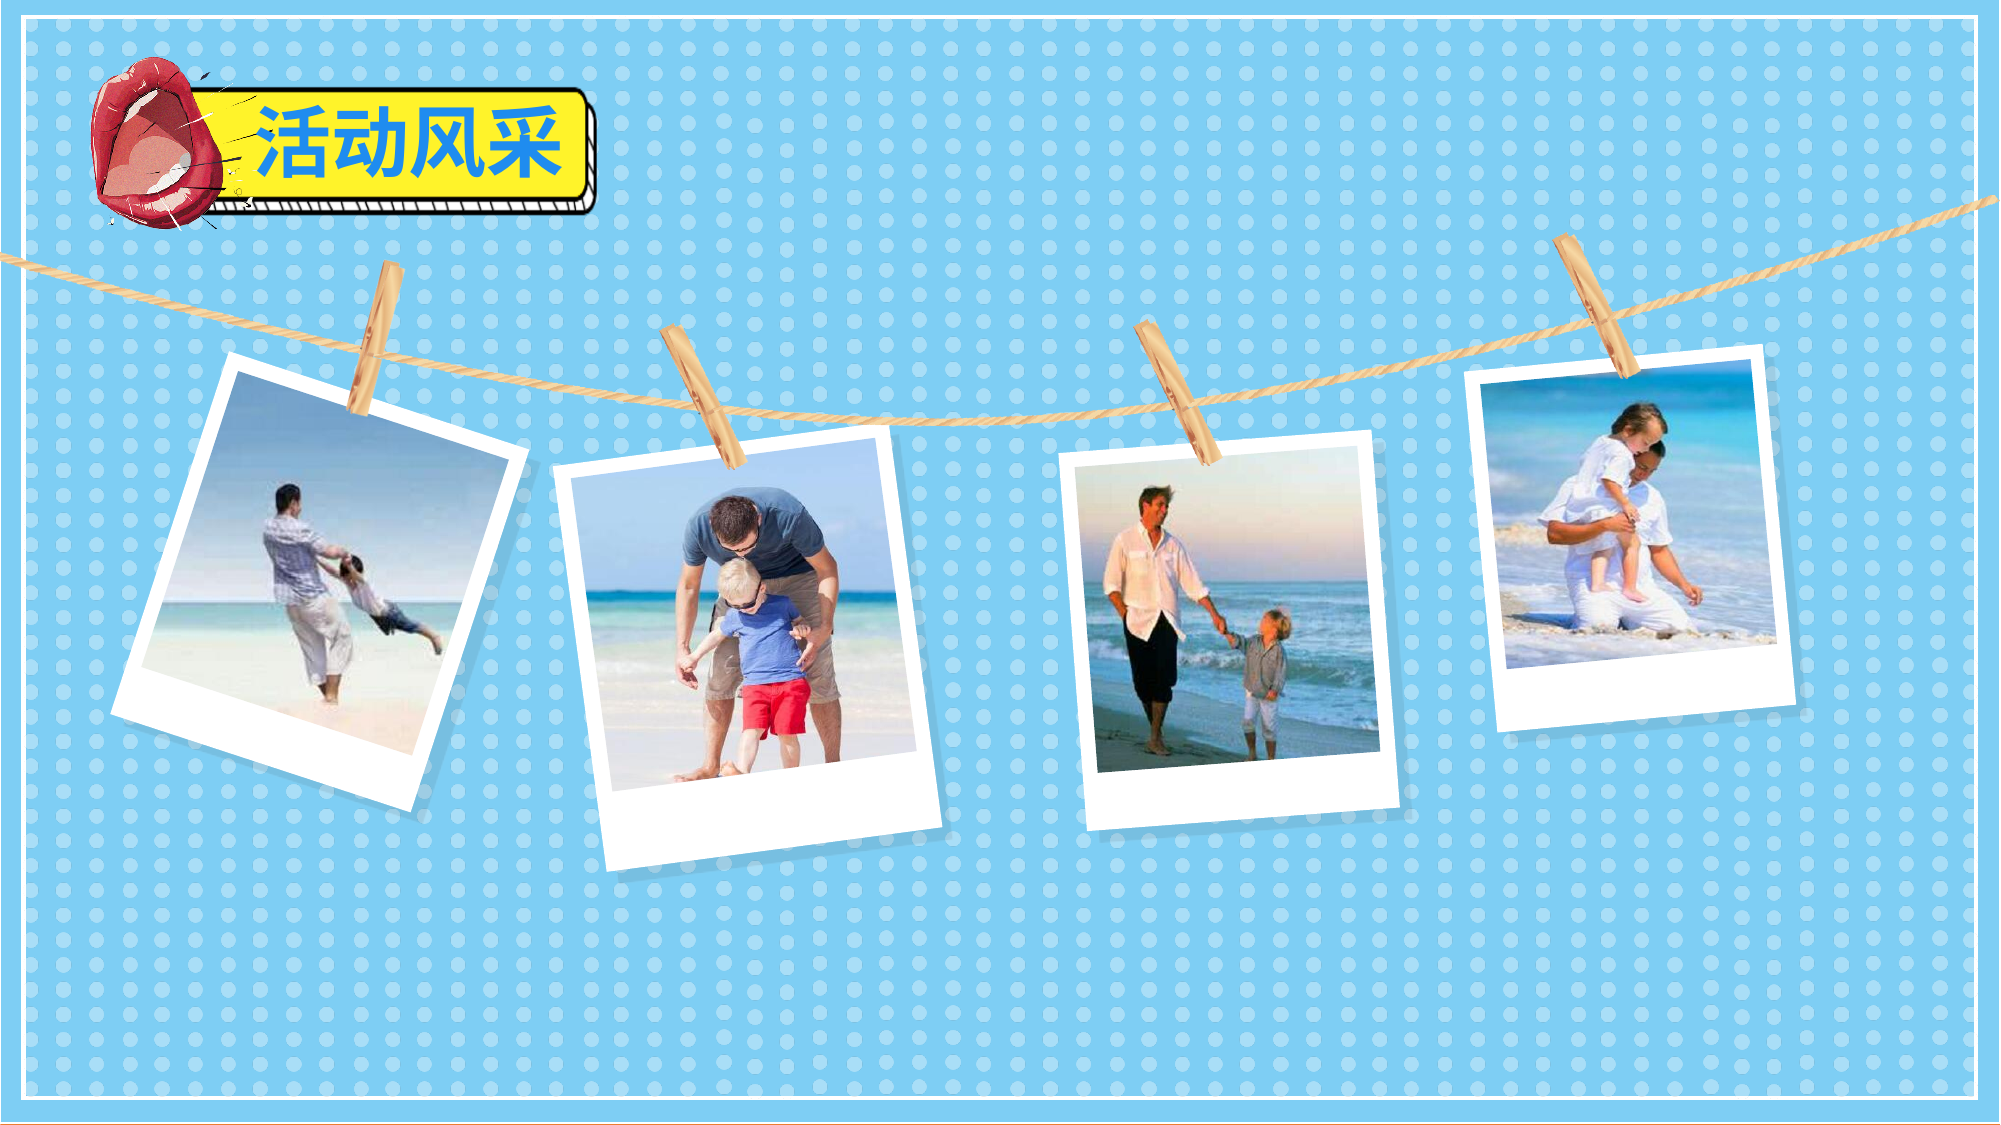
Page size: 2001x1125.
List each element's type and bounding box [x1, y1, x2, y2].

text_box [0, 194, 2000, 470]
text_box [0, 0, 2000, 194]
text_box [87, 11, 606, 194]
text_box [578, 470, 917, 852]
text_box [1480, 470, 1781, 720]
text_box [1072, 470, 1387, 820]
text_box [0, 470, 2000, 1123]
text_box [161, 470, 478, 773]
